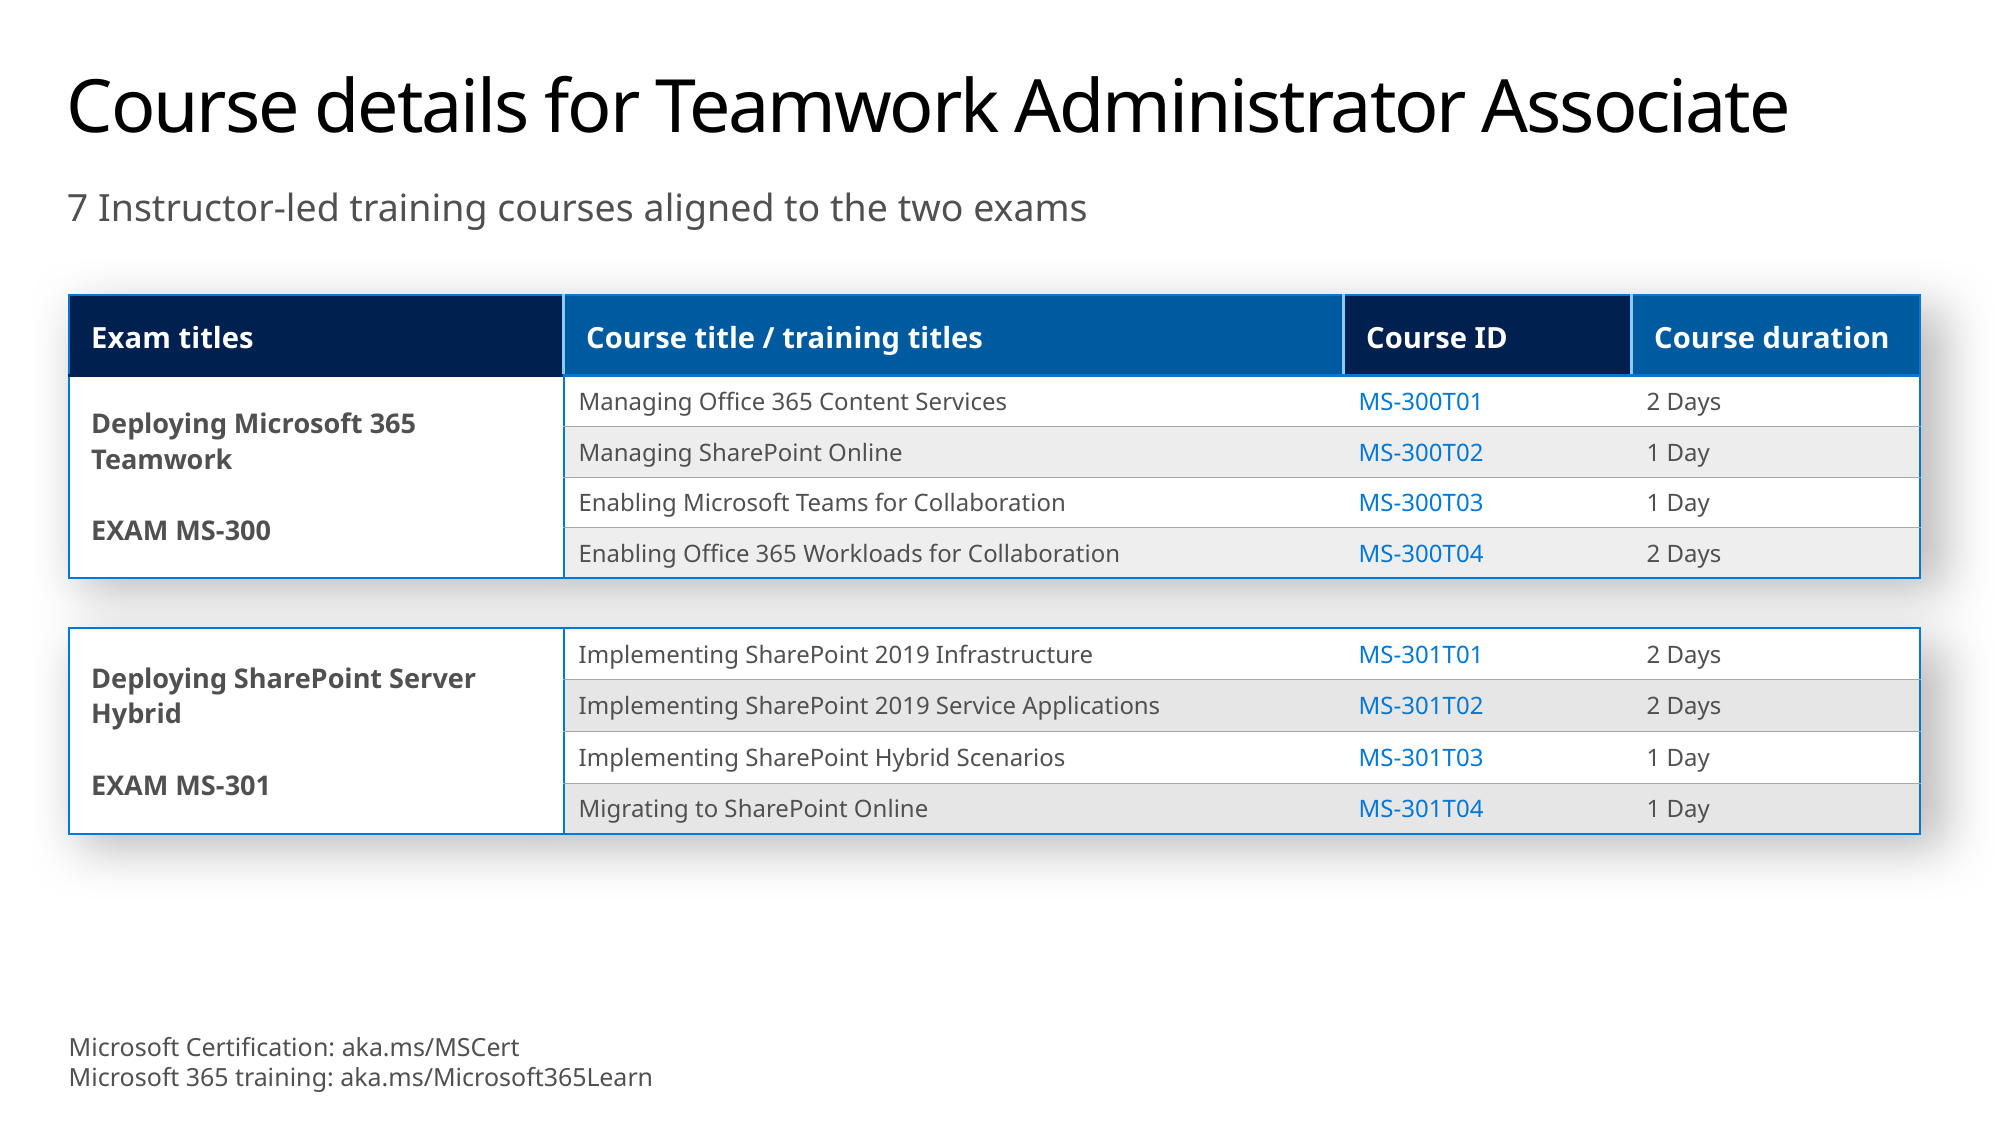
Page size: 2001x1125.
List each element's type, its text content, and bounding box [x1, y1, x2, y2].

table_header Exam titles [70, 296, 562, 374]
table_cell [1344, 579, 1632, 627]
table_cell 2 Days [1632, 377, 1919, 426]
table_cell MS-301T01 [1344, 629, 1632, 679]
table_cell MS-300T02 [1344, 427, 1632, 477]
table_cell MS-301T04 [1344, 784, 1632, 833]
table_header Course title / training titles [565, 296, 1342, 374]
table_cell MS-301T02 [1344, 680, 1632, 731]
table_header Course duration [1633, 296, 1919, 374]
table_cell Implementing SharePoint 2019 Service Applications [565, 680, 1344, 731]
table_cell MS-300T03 [1344, 478, 1632, 527]
table_cell Implementing SharePoint Hybrid Scenarios [565, 732, 1344, 783]
table_header Course ID [1345, 296, 1630, 374]
table_cell 2 Days [1632, 680, 1919, 731]
table_cell Implementing SharePoint 2019 Infrastructure [565, 629, 1344, 679]
table_cell MS-301T03 [1344, 732, 1632, 783]
table_cell Managing SharePoint Online [565, 427, 1344, 477]
table_cell Deploying SharePoint Server Hybrid EXAM MS-301 [70, 629, 563, 833]
table_cell Enabling Microsoft Teams for Collaboration [565, 478, 1344, 527]
table_cell [69, 579, 564, 627]
table_cell 1 Day [1632, 427, 1919, 477]
table_cell Enabling Office 365 Workloads for Collaboration [565, 528, 1344, 577]
table_cell MS-300T04 [1344, 528, 1632, 577]
title Course details for Teamwork Administrator Associate [66, 68, 1947, 257]
text_box 7 Instructor-led training courses aligned to the two exams [66, 176, 1662, 237]
text_box Microsoft Certification: aka.ms/MSCert Microsoft 365 training: aka.ms/Microsoft365Learn [68, 1031, 1409, 1092]
table_cell 1 Day [1632, 478, 1919, 527]
table_cell Managing Office 365 Content Services [565, 377, 1344, 426]
table_cell [1632, 579, 1920, 627]
table_cell 2 Days [1632, 528, 1919, 577]
table_cell 2 Days [1632, 629, 1919, 679]
table_cell Deploying Microsoft 365 Teamwork EXAM MS-300 [70, 377, 563, 577]
table_cell [564, 579, 1344, 627]
table_cell 1 Day [1632, 732, 1919, 783]
table_cell MS-300T01 [1344, 377, 1632, 426]
table_cell Migrating to SharePoint Online [565, 784, 1344, 833]
table_cell 1 Day [1632, 784, 1919, 833]
